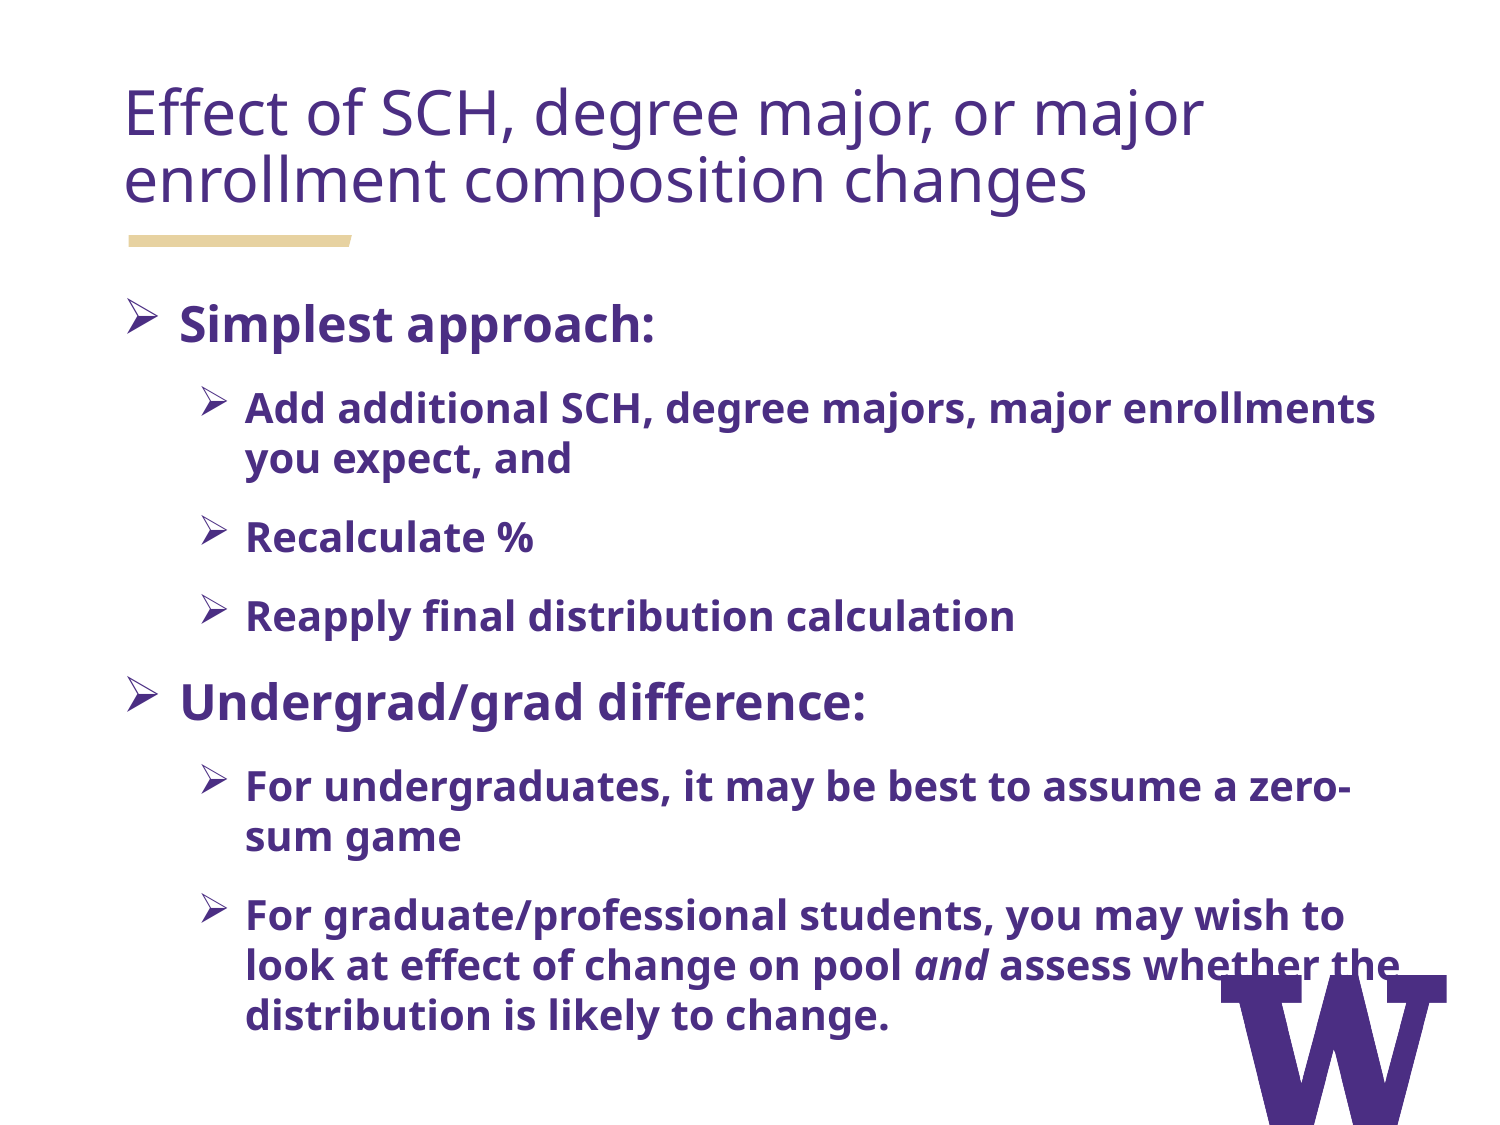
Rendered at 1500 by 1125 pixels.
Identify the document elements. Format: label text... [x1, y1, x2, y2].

picture [1221, 975, 1447, 1125]
list Effect of SCH, degree major, or major enrollment composition changes [109, 60, 1452, 224]
list Simplest approach: Add additional SCH, degree majors, major enrollments you expect, and Recalculate % Reapply final distribution calculation Undergrad/grad difference: For undergraduates, it may be best to assume a zero-sum game For graduate/professional students, you may wish to look at effect of change on pool and assess whether the distribution is likely to change. [108, 284, 1453, 731]
picture [128, 235, 352, 247]
